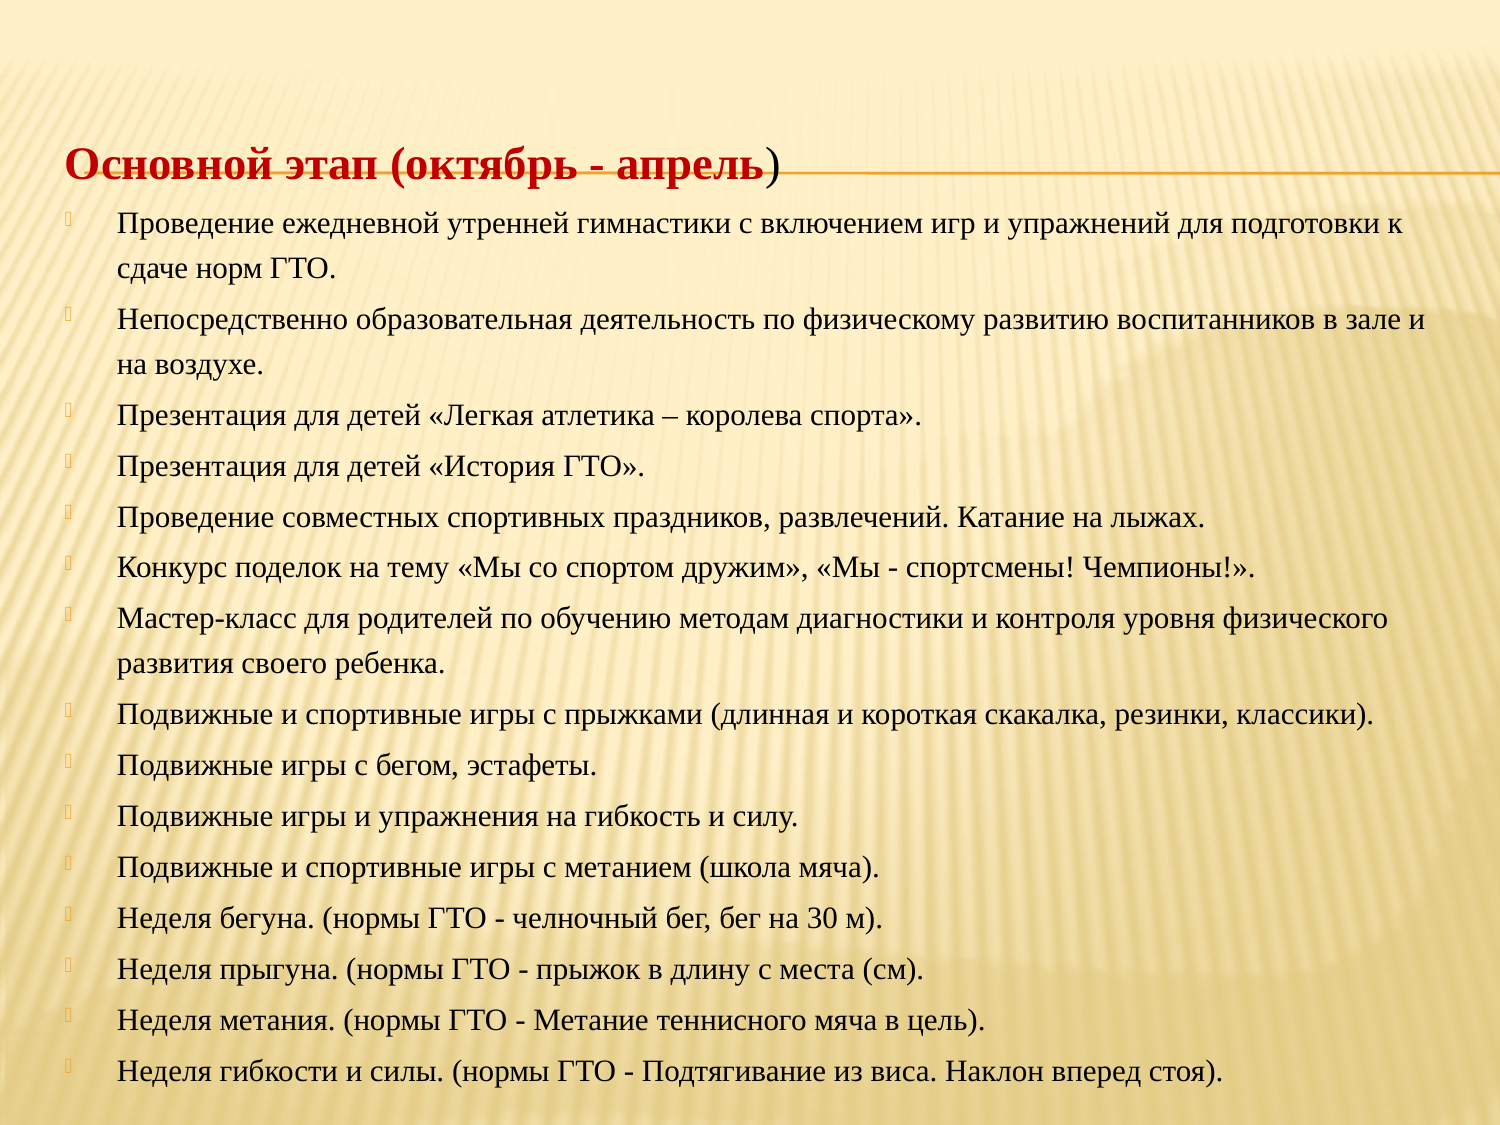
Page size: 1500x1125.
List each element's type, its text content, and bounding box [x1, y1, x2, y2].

list Основной этап (октябрь - апрель) Проведение ежедневной утренней гимнастики с включением игр и упражнений для подготовки к сдаче норм ГТО. Непосредственно образовательная деятельность по физическому развитию воспитанников в зале и на воздухе. Презентация для детей «Легкая атлетика – королева спорта». Презентация для детей «История ГТО». Проведение совместных спортивных праздников, развлечений. Катание на лыжах. Конкурс поделок на тему «Мы со спортом дружим», «Мы - спортсмены! Чемпионы!». Мастер-класс для родителей по обучению методам диагностики и контроля уровня физического развития своего ребенка. Подвижные и спортивные игры с прыжками (длинная и короткая скакалка, резинки, классики). Подвижные игры с бегом, эстафеты. Подвижные игры и упражнения на гибкость и силу. Подвижные и спортивные игры с метанием (школа мяча). Неделя бегуна. (нормы ГТО - челночный бег, бег на 30 м). Неделя прыгуна. (нормы ГТО - прыжок в длину с места (см). Неделя метания. (нормы ГТО - Метание теннисного мяча в цель). Неделя гибкости и силы. (нормы ГТО - Подтягивание из виса. Наклон вперед стоя). [50, 125, 1475, 1106]
